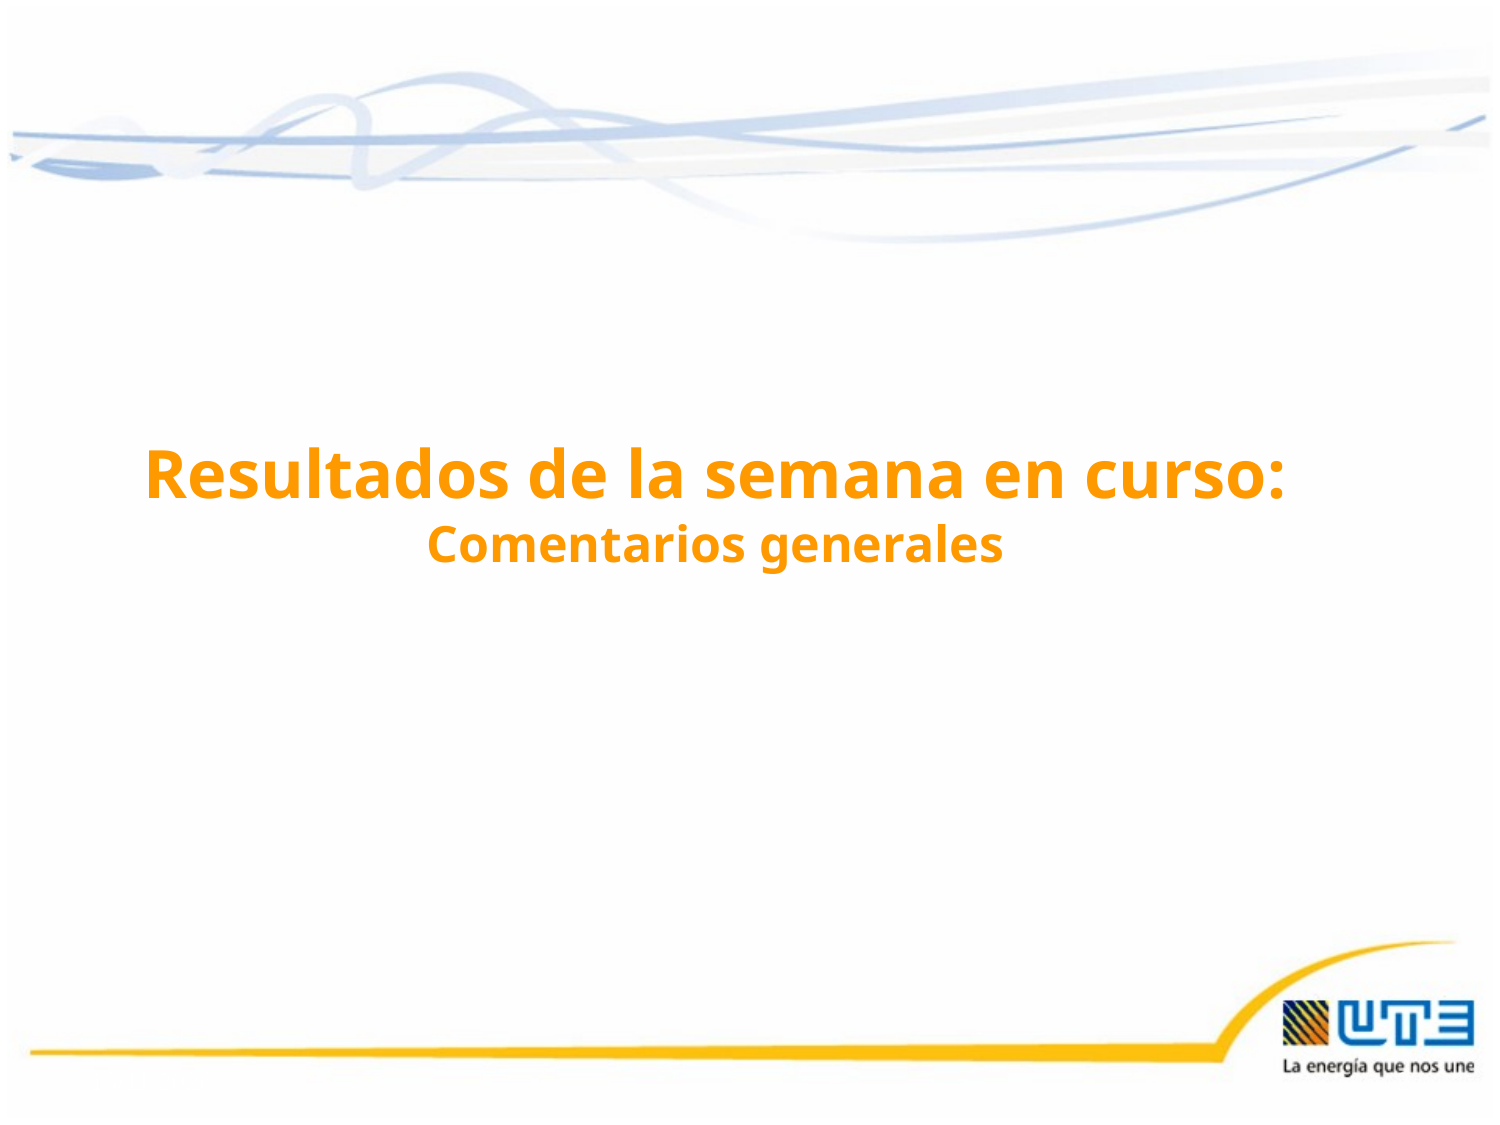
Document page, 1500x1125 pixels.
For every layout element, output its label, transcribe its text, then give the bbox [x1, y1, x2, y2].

text_box 12/02/2016 [75, 1024, 425, 1103]
picture [7, 6, 1493, 1118]
title Resultados de la semana en curso: Comentarios generales [40, 278, 1390, 726]
text_box 2 [1074, 1024, 1425, 1103]
